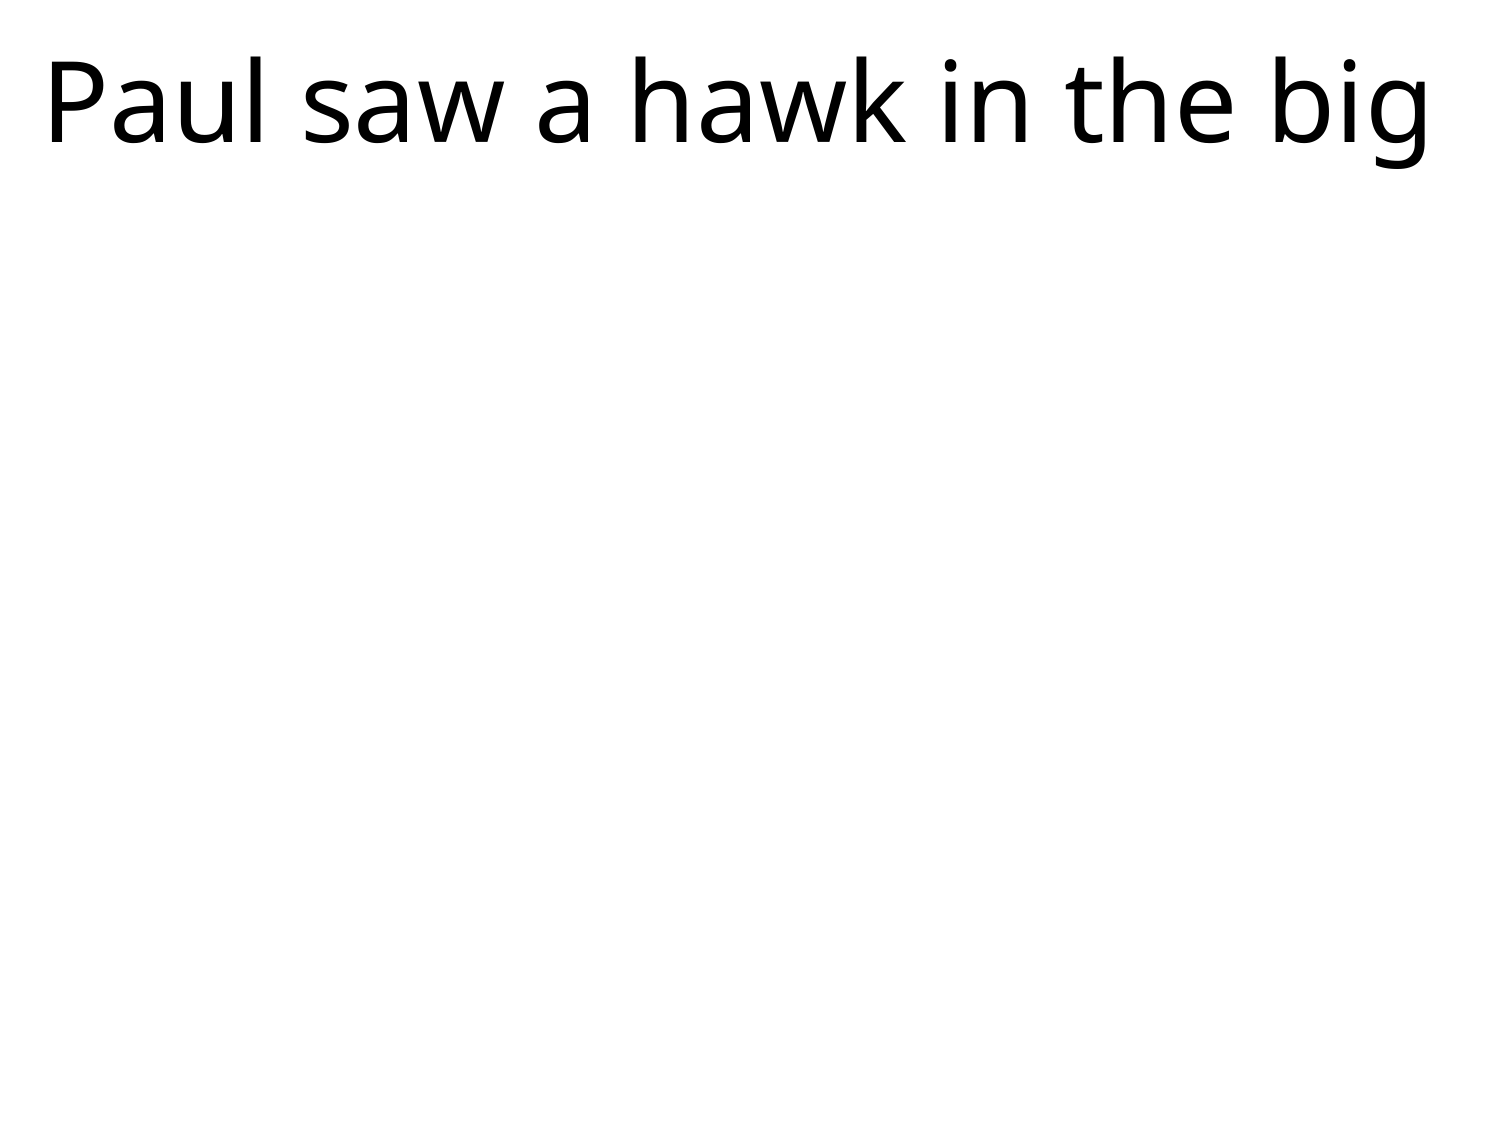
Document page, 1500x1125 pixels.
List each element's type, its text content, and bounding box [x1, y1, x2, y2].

text_box Paul saw a hawk in the big [26, 22, 1465, 173]
